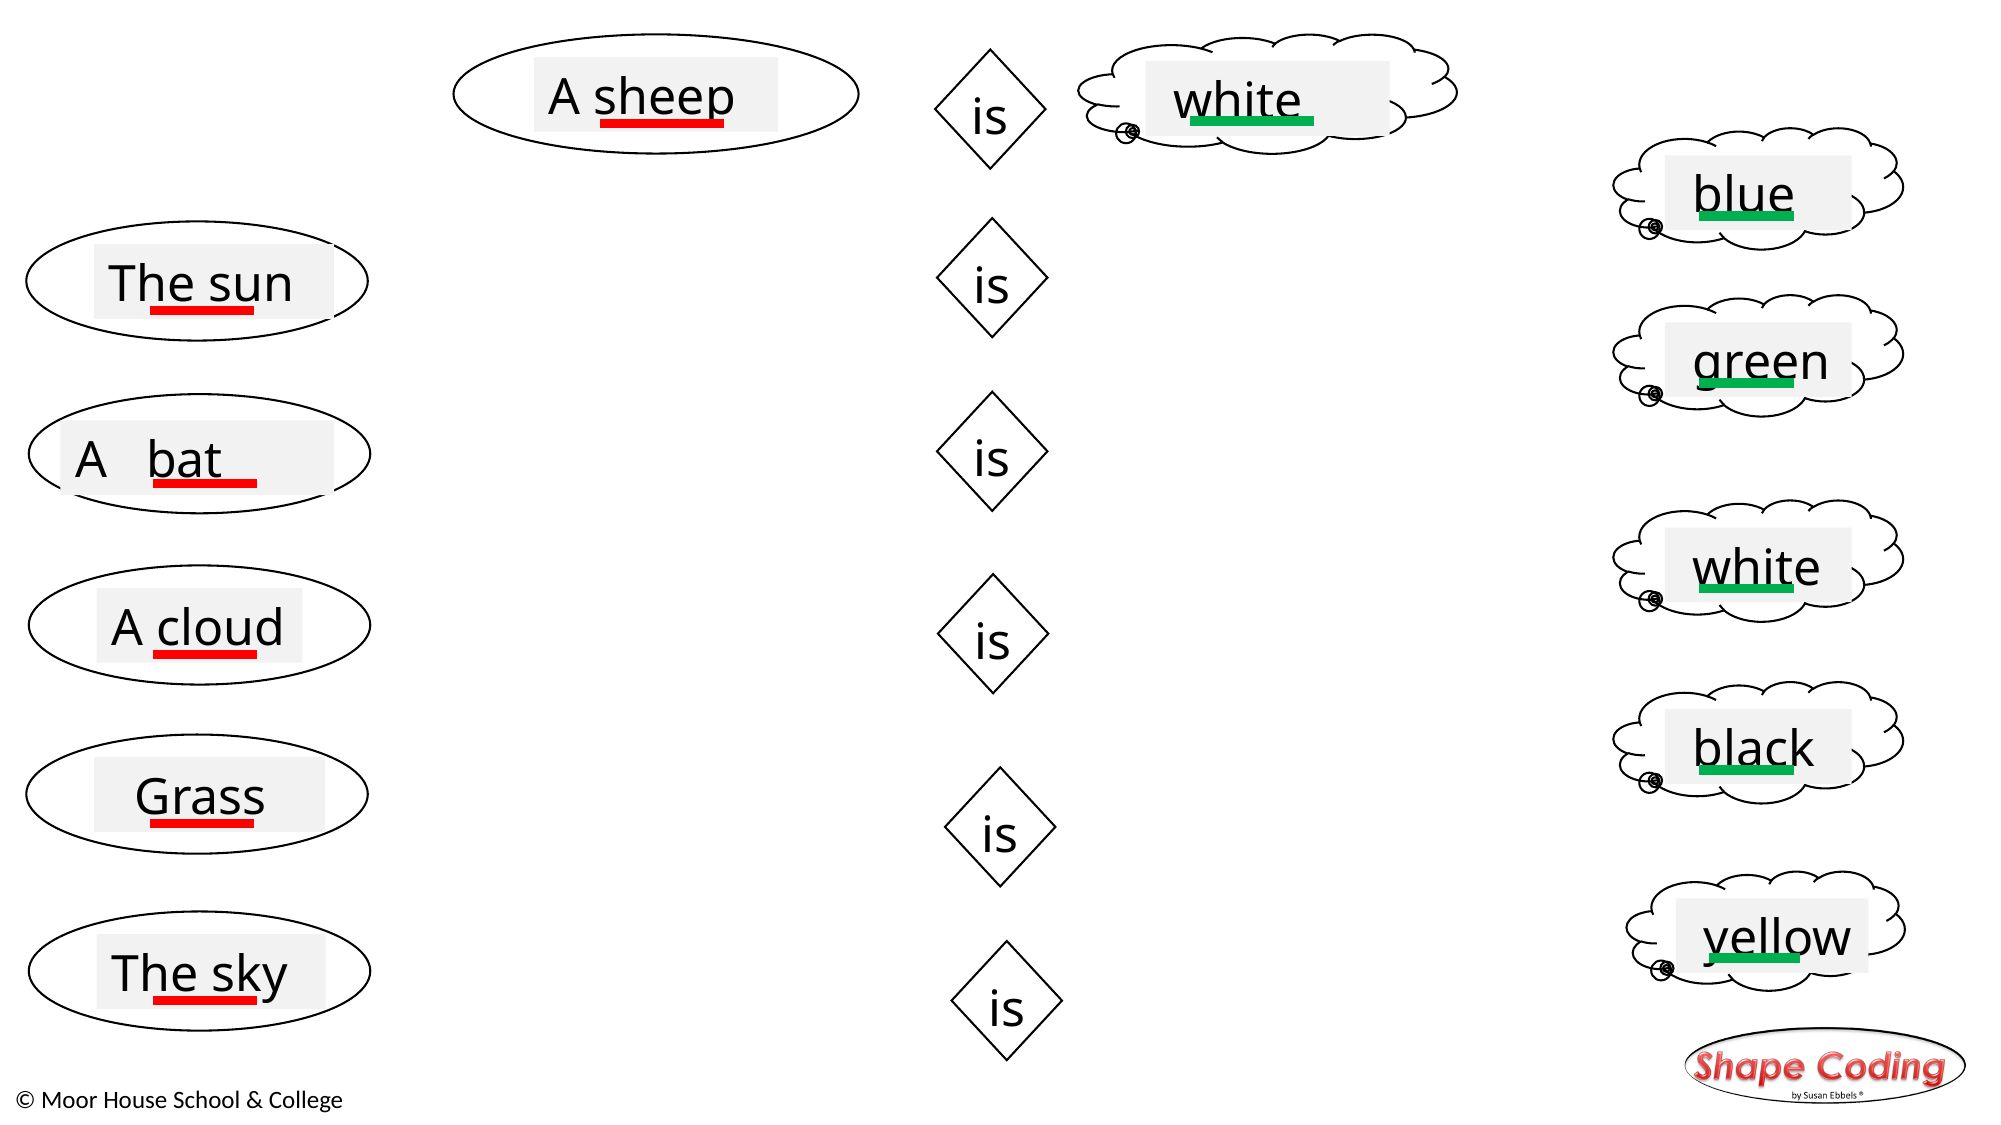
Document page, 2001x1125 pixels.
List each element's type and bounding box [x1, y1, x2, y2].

text_box [1613, 681, 1904, 804]
picture [1684, 1026, 1966, 1104]
text_box [453, 34, 859, 154]
text_box [28, 394, 371, 514]
text_box [26, 734, 368, 854]
text_box [935, 49, 1046, 169]
text_box [26, 221, 368, 341]
text_box [28, 911, 371, 1031]
text_box [944, 767, 1056, 887]
text_box [936, 391, 1048, 511]
text_box [1613, 500, 1904, 622]
text_box [937, 574, 1049, 694]
text_box [1613, 127, 1904, 250]
text_box [1078, 34, 1457, 154]
text_box [1613, 294, 1904, 417]
text_box [1626, 871, 1905, 991]
text_box [936, 217, 1048, 338]
text_box [28, 565, 371, 685]
text_box [951, 940, 1062, 1061]
